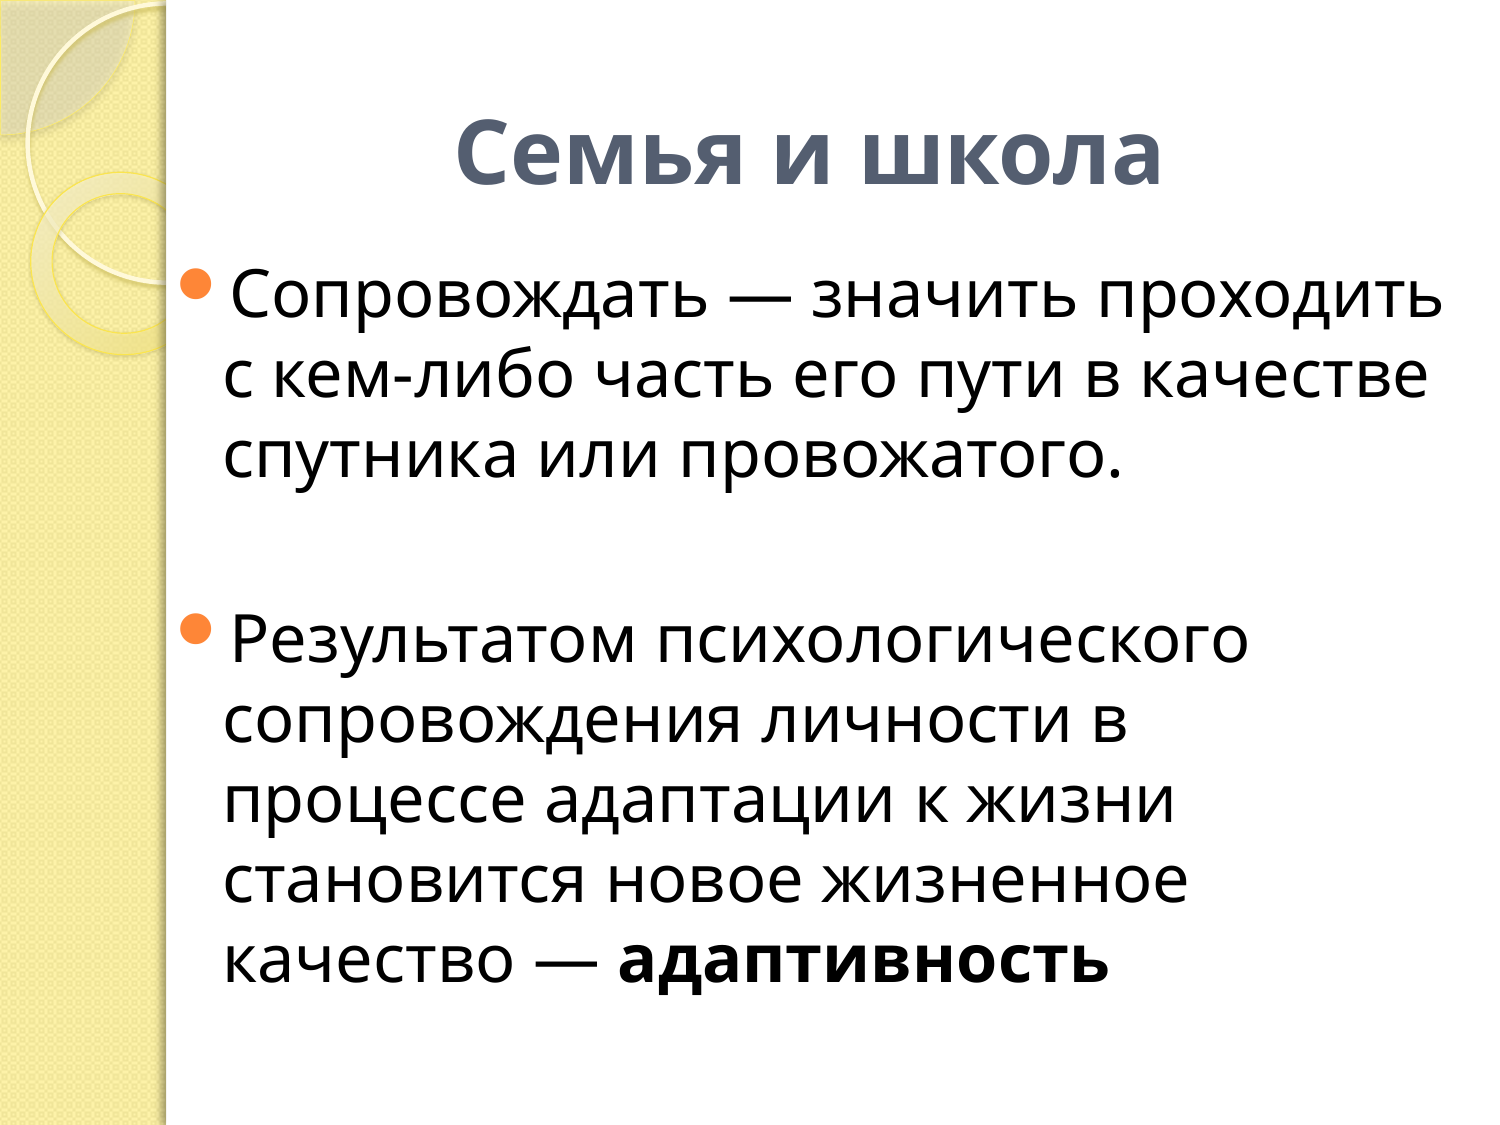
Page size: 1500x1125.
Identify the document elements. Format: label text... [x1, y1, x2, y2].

title Семья и школа [194, 54, 1425, 243]
list Сопровождать — значить проходить с кем-либо часть его пути в качестве спутника или провожатого. Результатом психологического сопровождения личности в процессе адаптации к жизни становится новое жизненное качество — адаптивность [147, 243, 1466, 1025]
